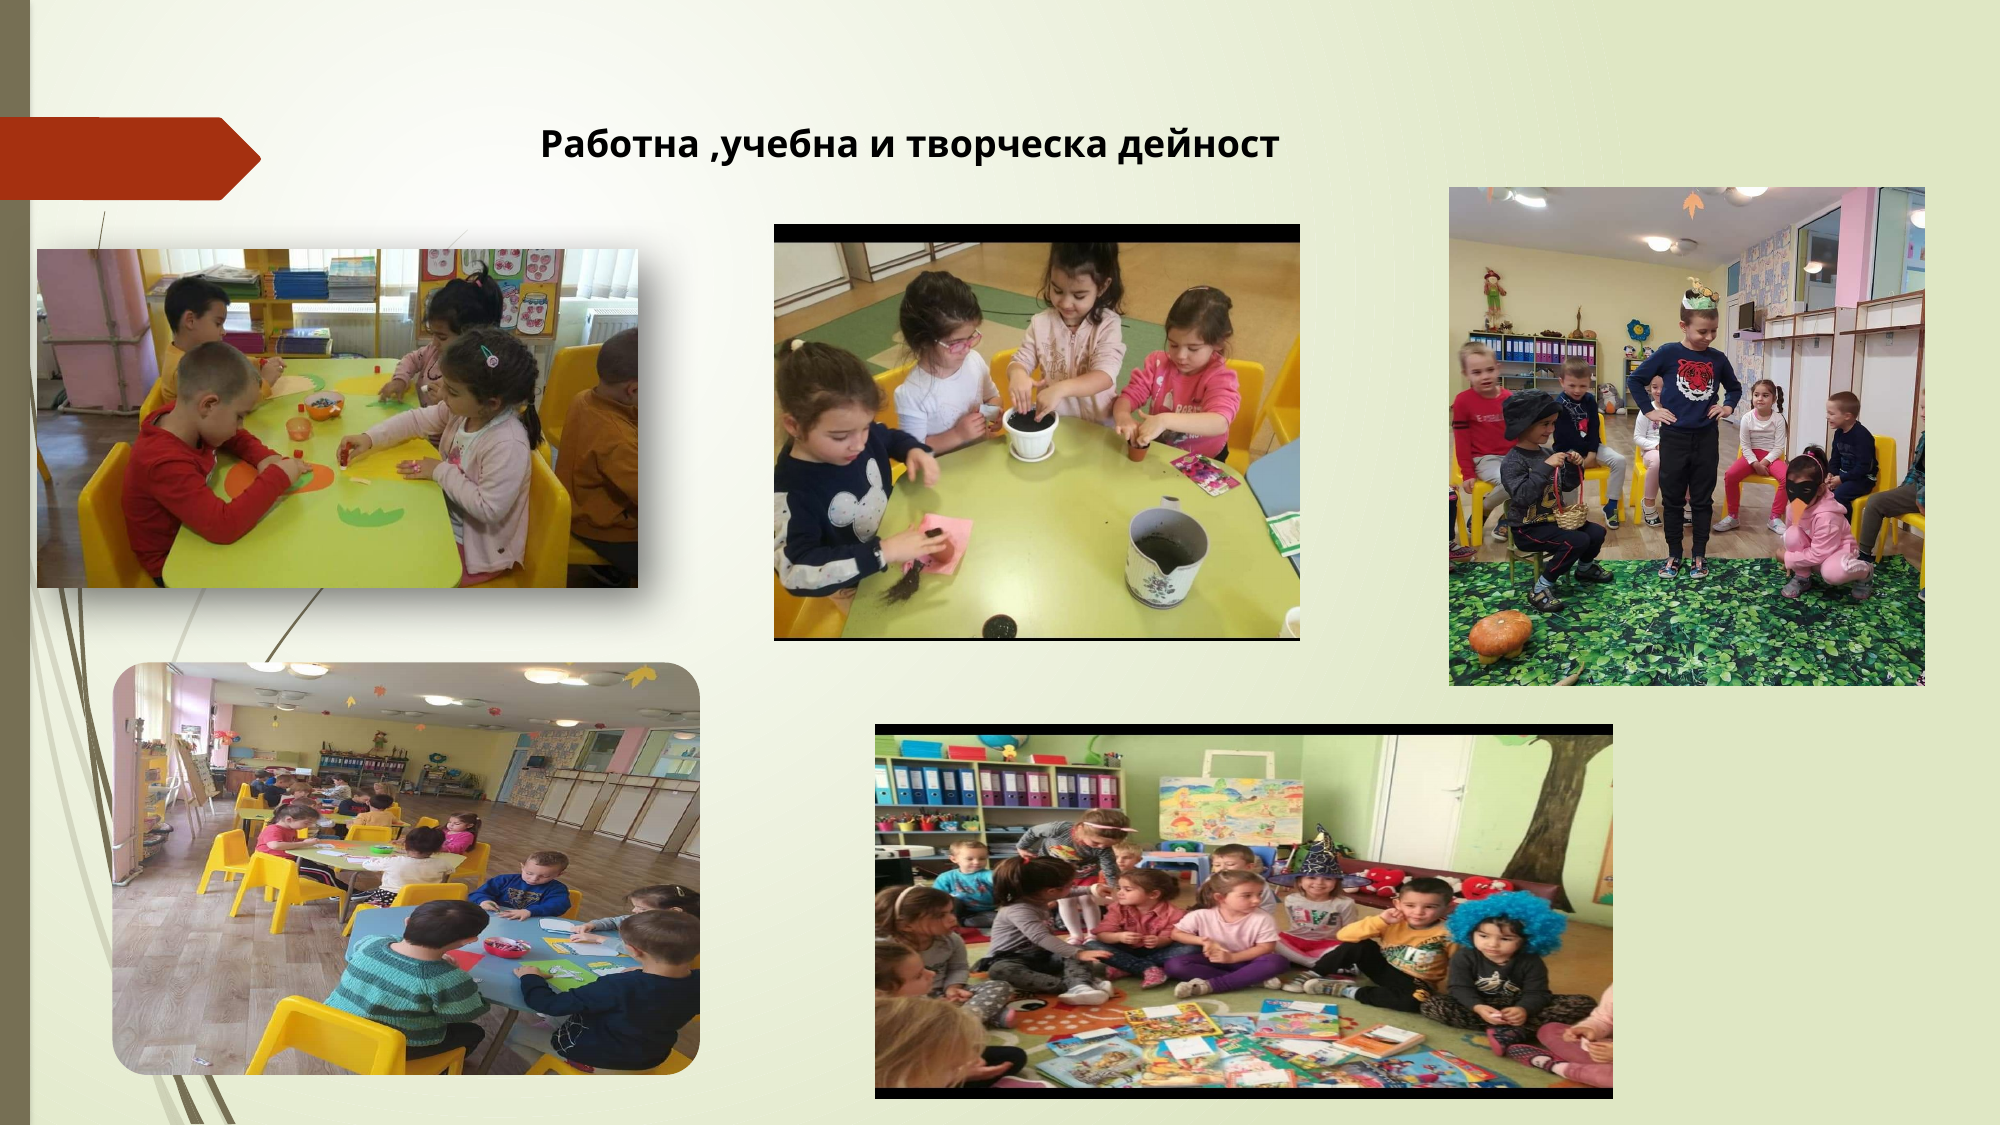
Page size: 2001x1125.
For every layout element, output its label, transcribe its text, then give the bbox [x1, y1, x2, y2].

picture [112, 662, 701, 1076]
picture [874, 724, 1613, 1099]
picture [37, 249, 638, 588]
picture [774, 224, 1301, 641]
text_box Работна ,учебна и творческа дейност [524, 112, 1413, 173]
picture [1449, 187, 1926, 686]
